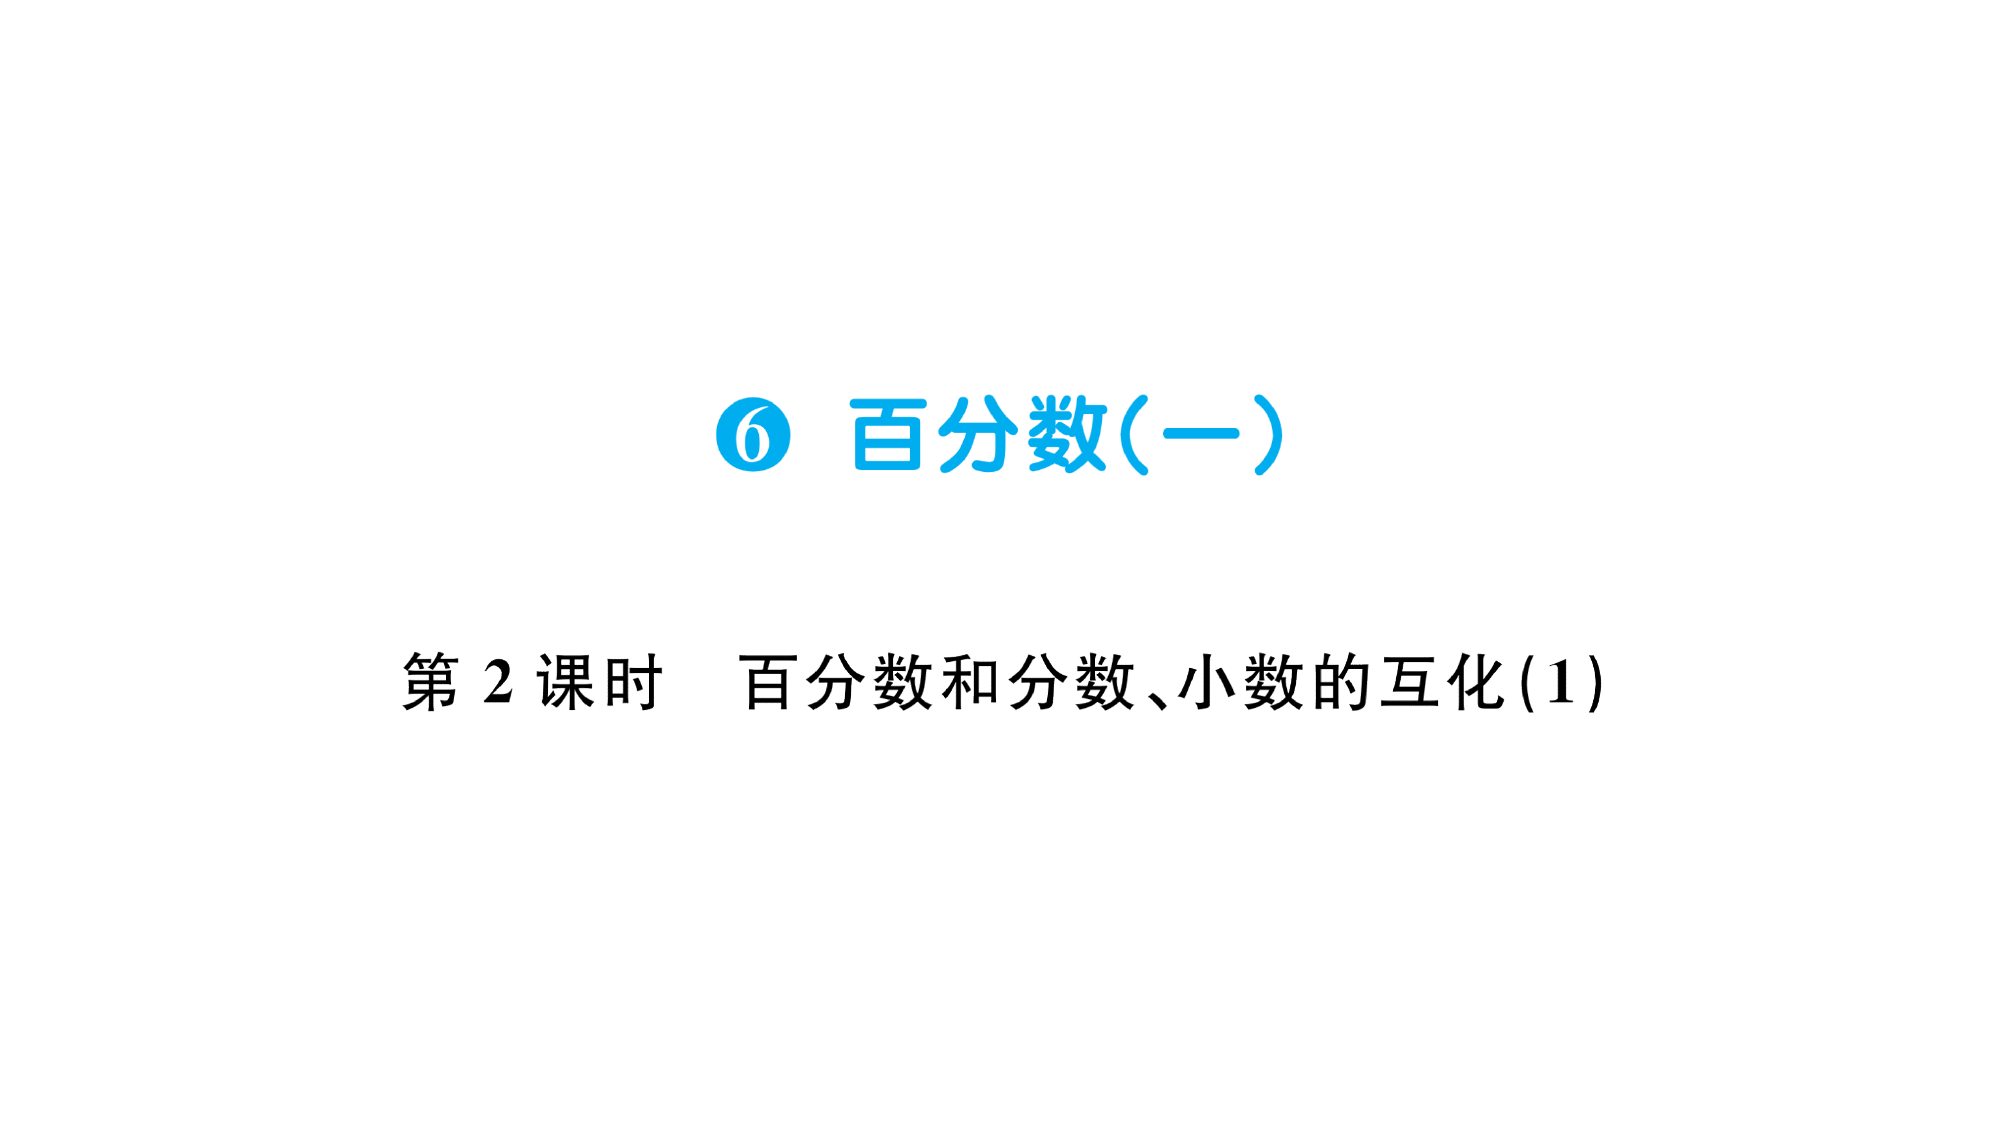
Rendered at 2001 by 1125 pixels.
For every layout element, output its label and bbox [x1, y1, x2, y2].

picture [712, 374, 1288, 484]
picture [398, 617, 1646, 728]
